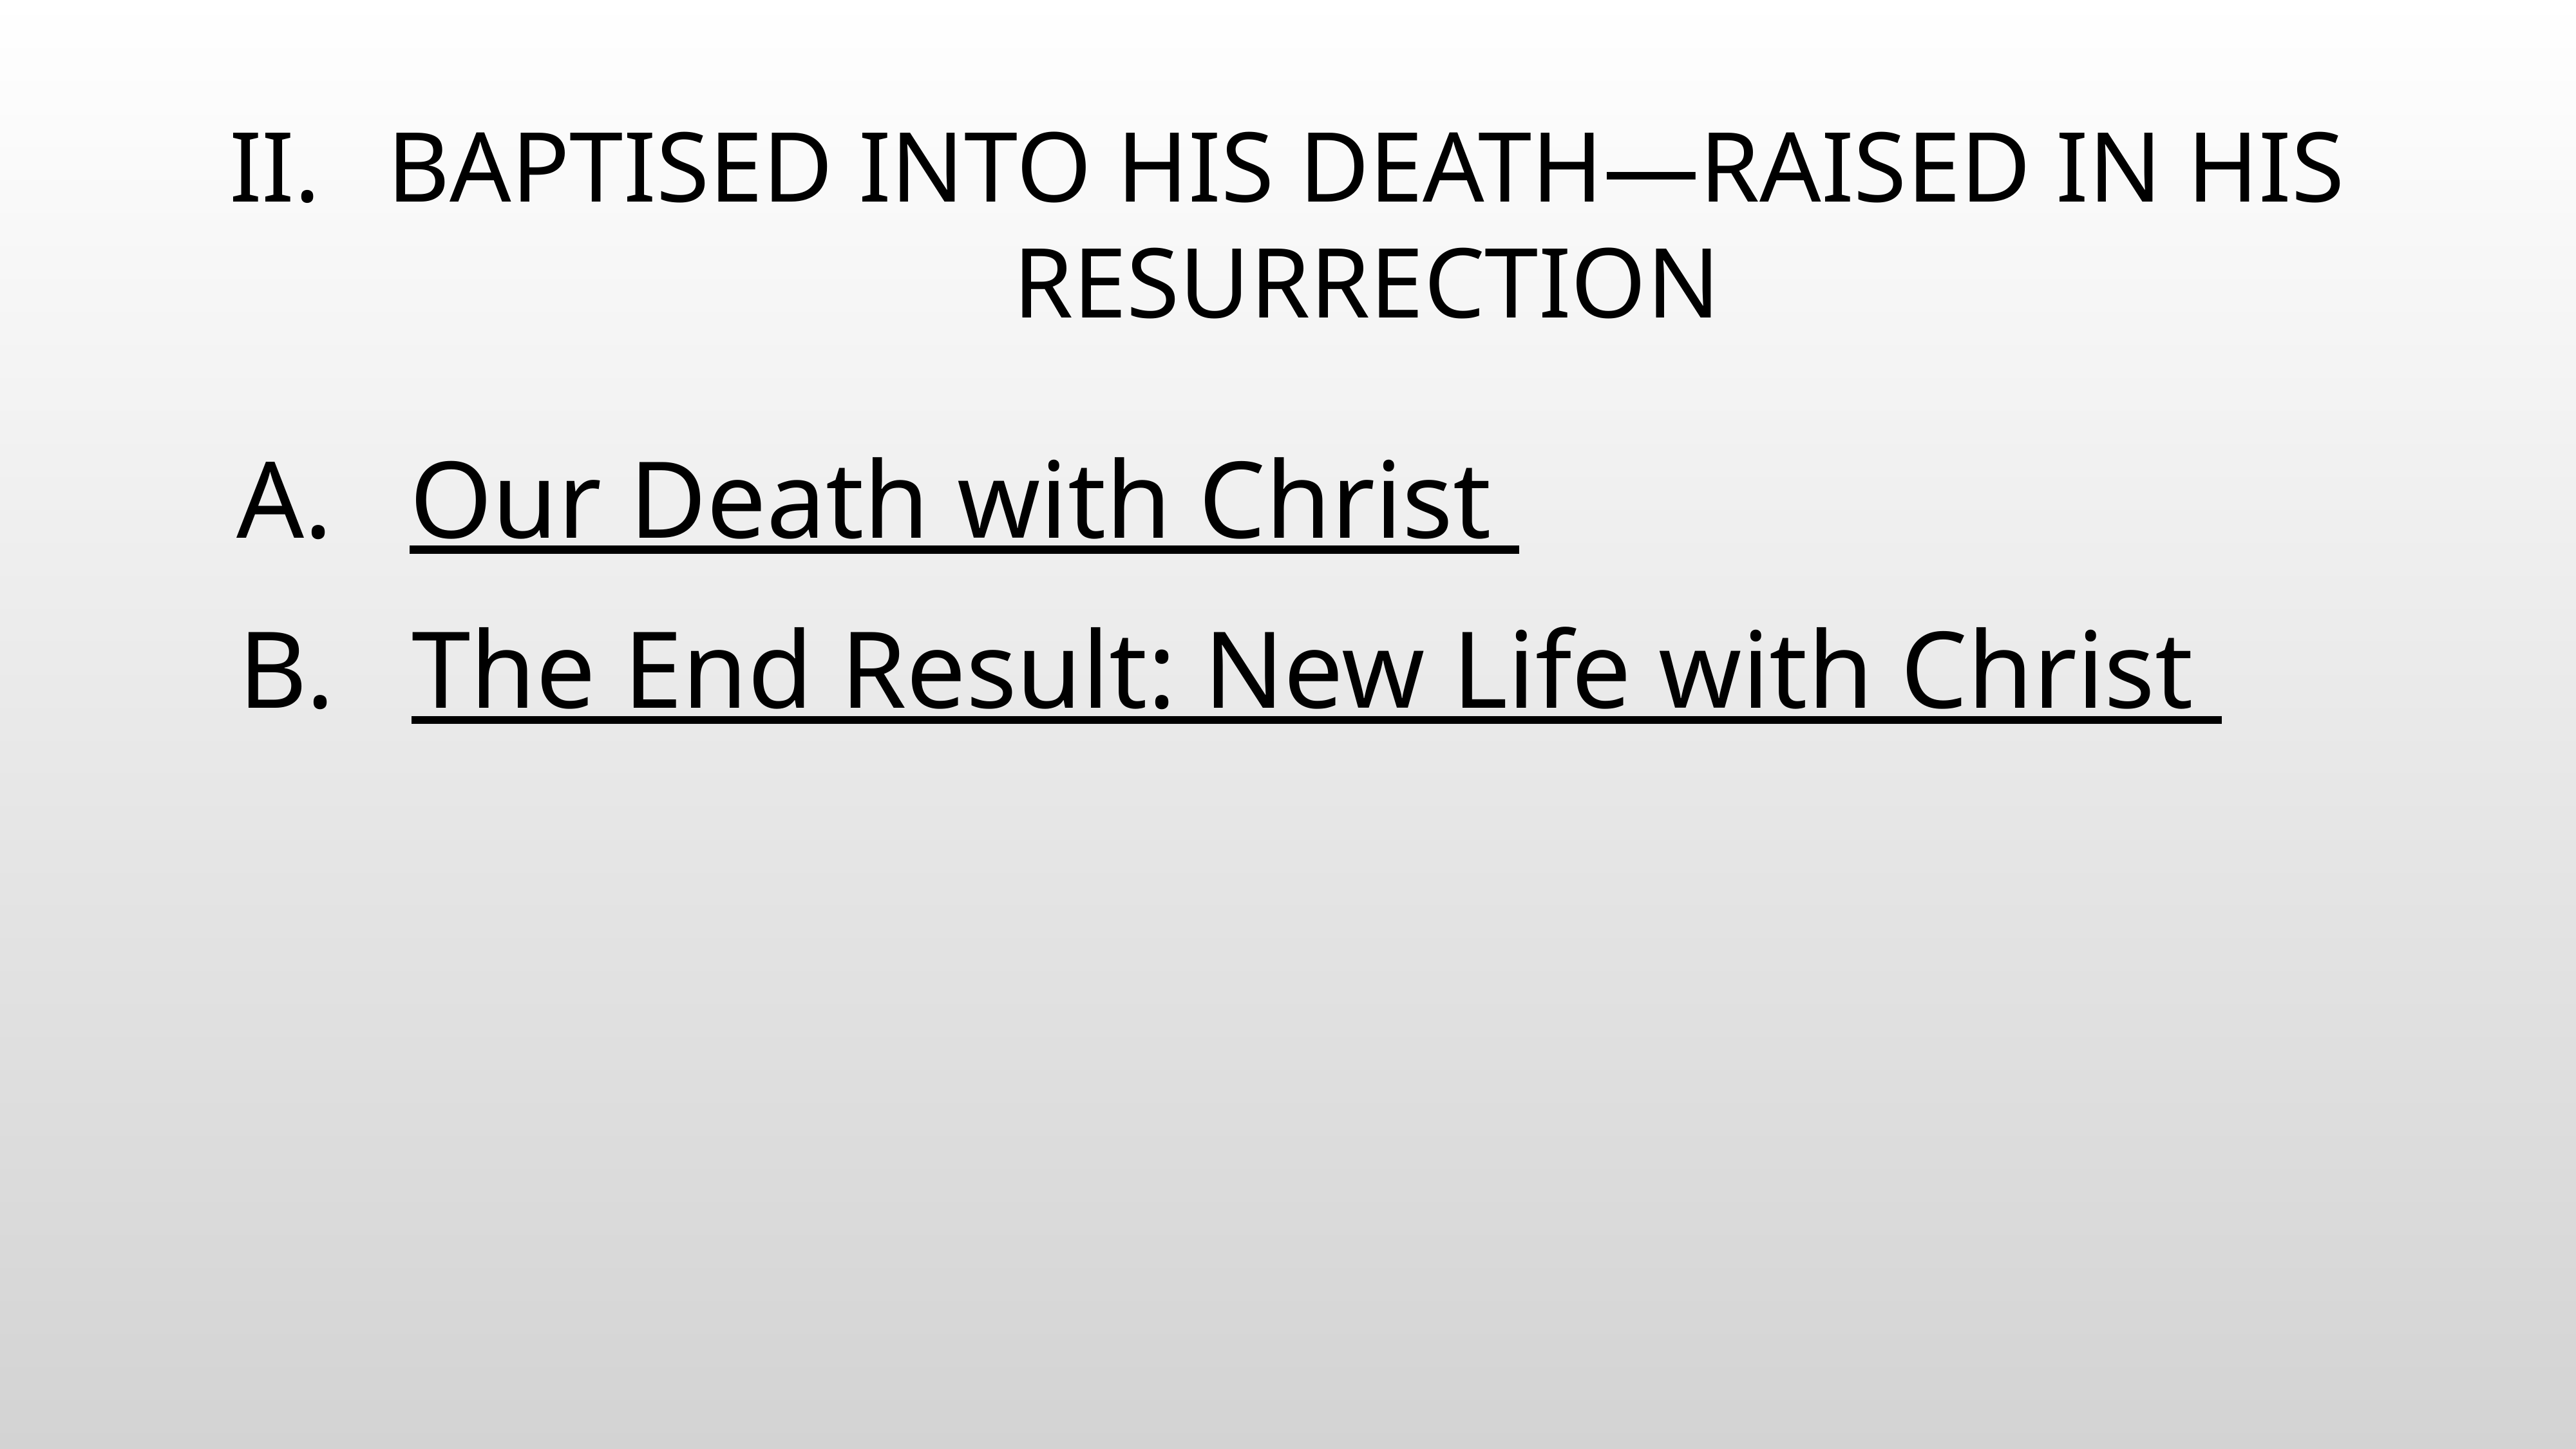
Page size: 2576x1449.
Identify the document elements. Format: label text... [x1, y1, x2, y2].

title BAPTISED INTO HIS DEATH—RAISED IN HIS RESURRECTION [178, 100, 2398, 343]
text_box The End Result: New Life with Christ [232, 596, 2228, 735]
text_box Our Death with Christ [231, 426, 1525, 565]
